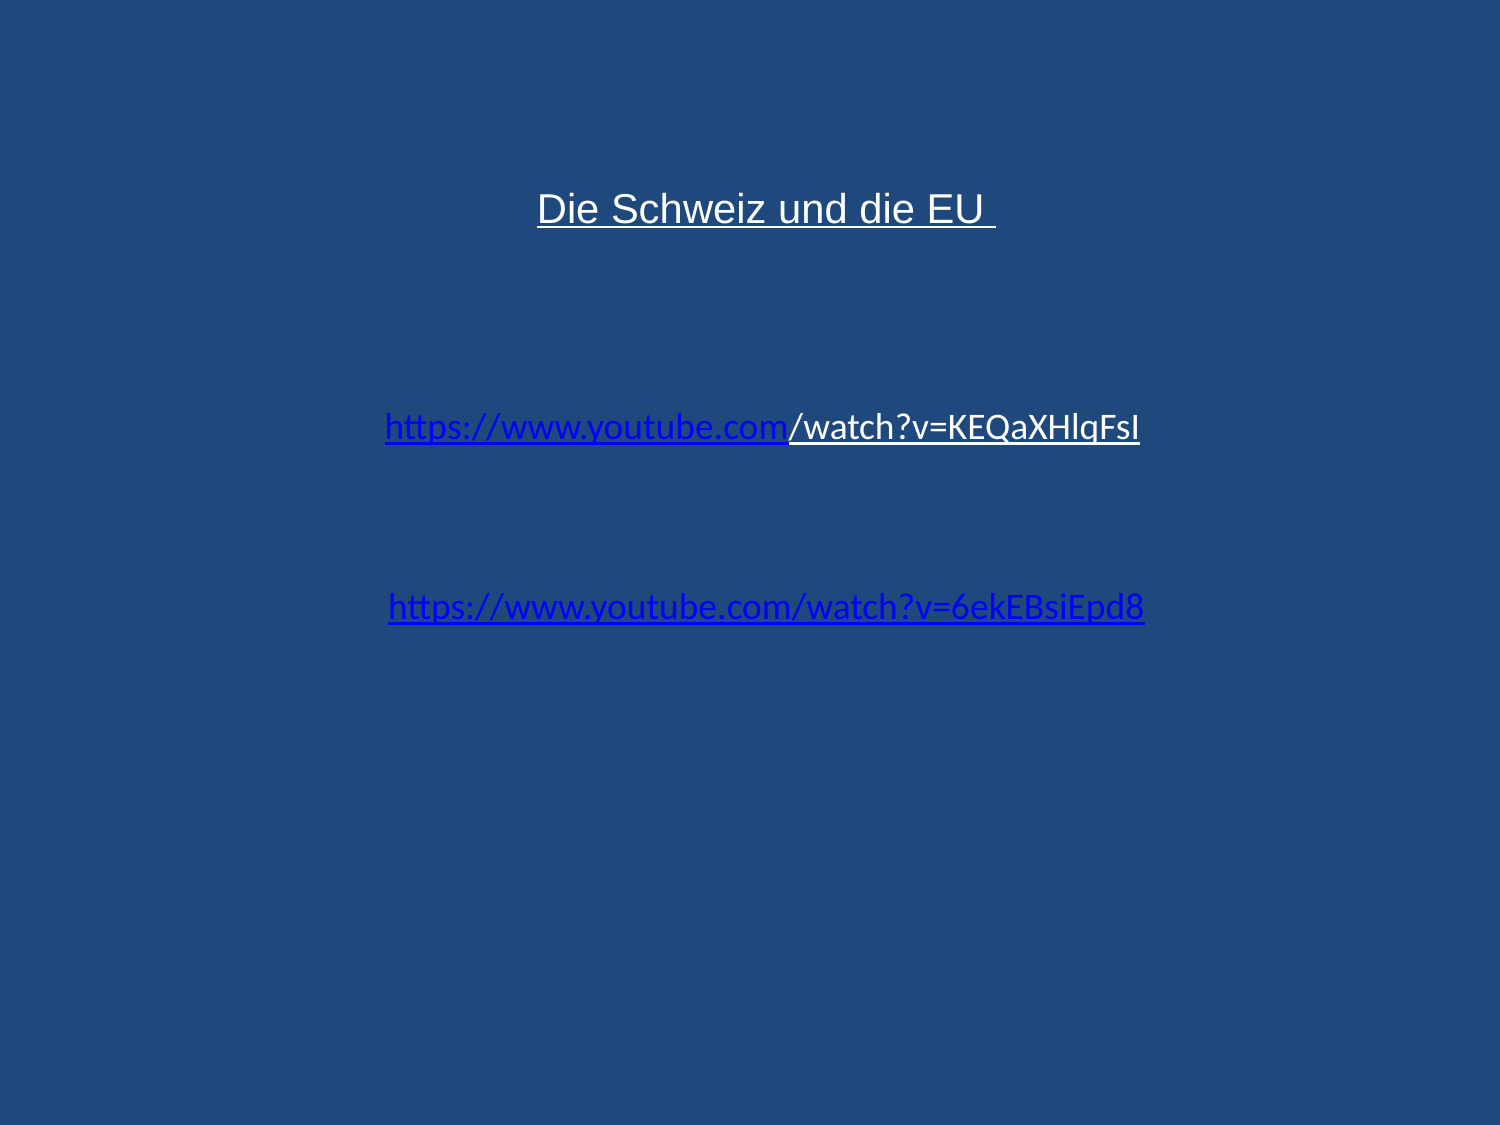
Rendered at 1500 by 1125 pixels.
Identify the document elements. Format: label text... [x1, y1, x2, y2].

title Die Schweiz und die EU https://www.youtube.com/watch?v=KEQaXHlqFsI https://www.youtube.com/watch?v=6ekEBsiEpd8 [129, 73, 1405, 960]
